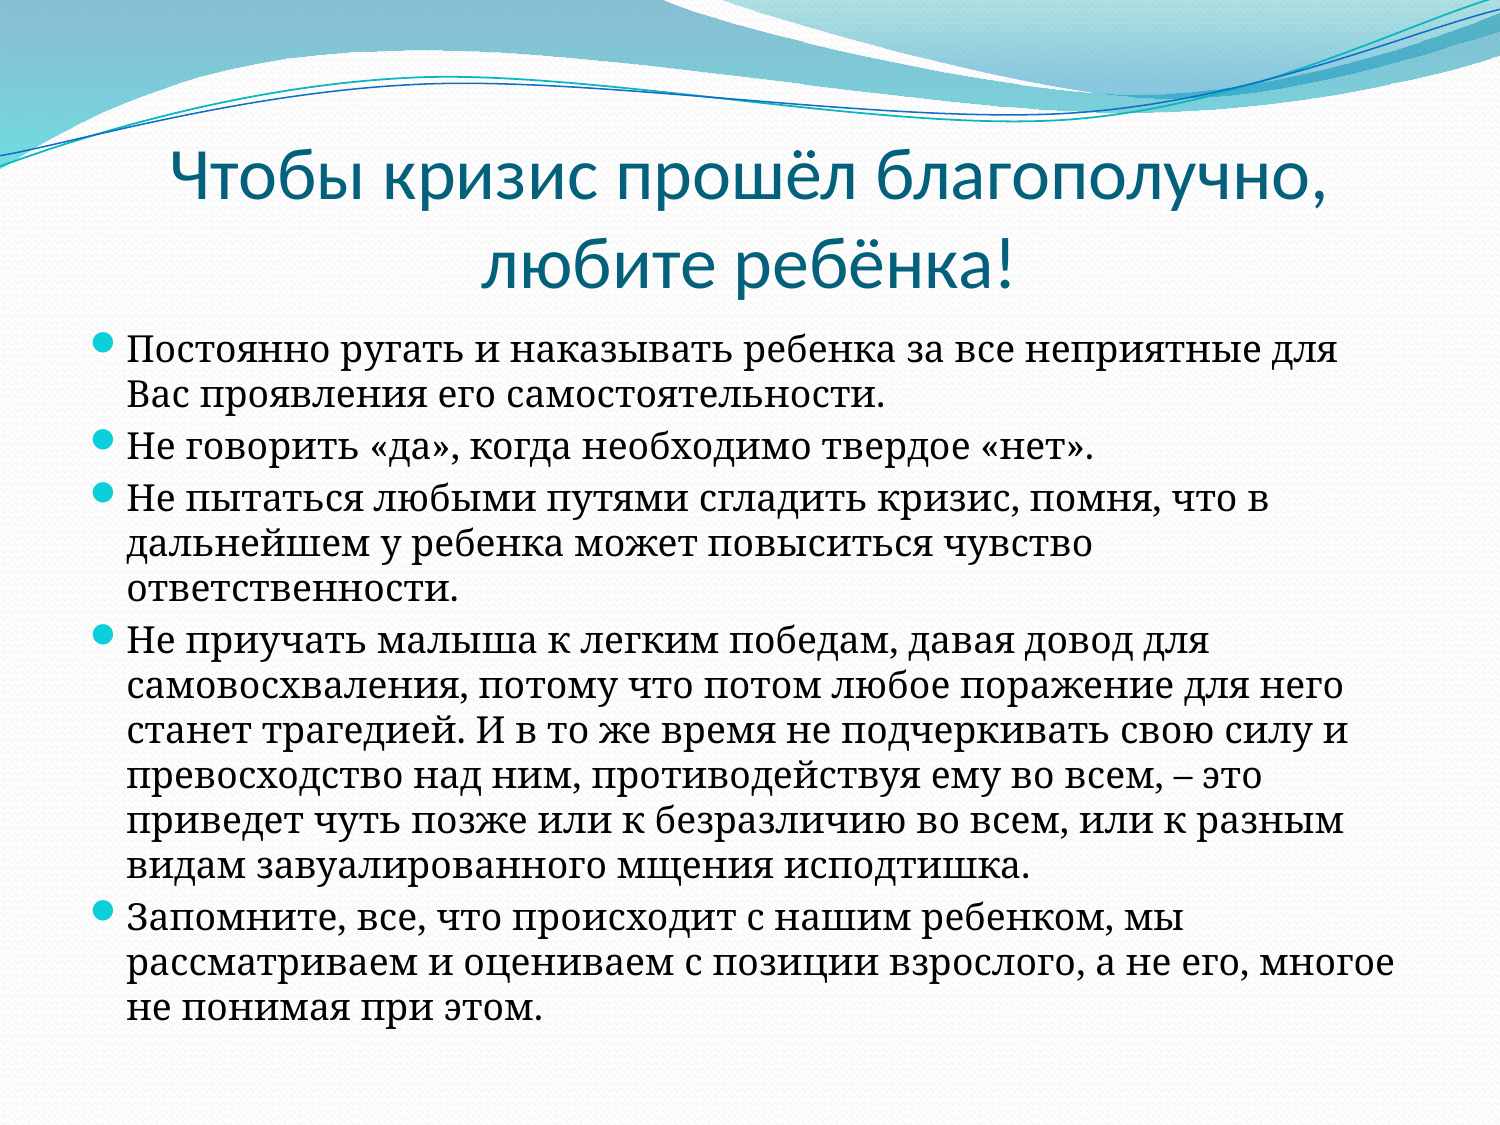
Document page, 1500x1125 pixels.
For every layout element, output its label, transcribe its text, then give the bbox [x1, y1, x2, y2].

list Постоянно ругать и наказывать ребенка за все неприятные для Вас проявления его самостоятельности. Не говорить «да», когда необходимо твердое «нет». Не пытаться любыми путями сгладить кризис, помня, что в дальнейшем у ребенка может повыситься чувство ответственности. Не приучать малыша к легким победам, давая довод для самовосхваления, потому что потом любое поражение для него станет трагедией. И в то же время не подчеркивать свою силу и превосходство над ним, противодействуя ему во всем, – это приведет чуть позже или к безразличию во всем, или к разным видам завуалированного мщения исподтишка. Запомните, все, что происходит с нашим ребенком, мы рассматриваем и оцениваем с позиции взрослого, а не его, многое не понимая при этом. [75, 317, 1425, 1038]
title Чтобы кризис прошёл благополучно, любите ребёнка! [75, 115, 1425, 303]
